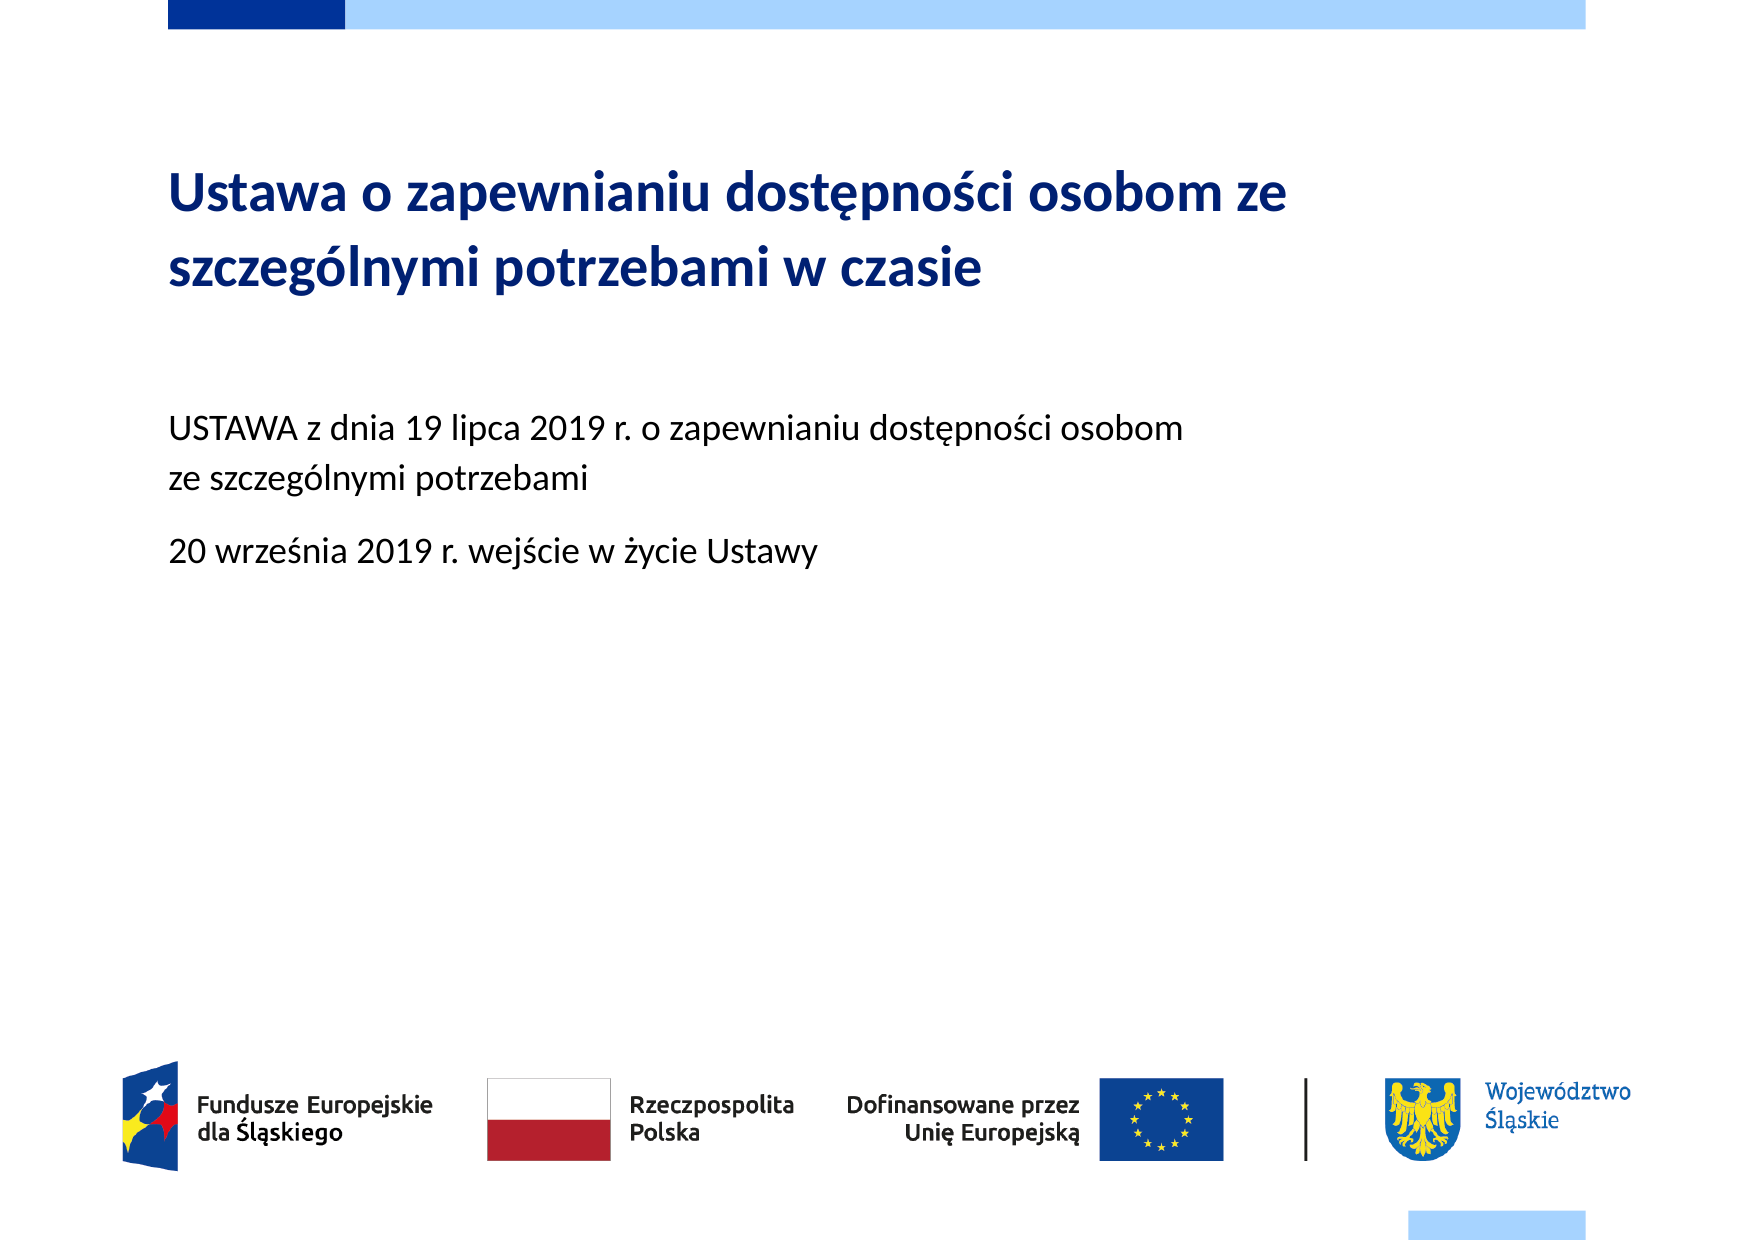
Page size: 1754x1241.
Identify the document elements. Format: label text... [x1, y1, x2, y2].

title Ustawa o zapewnianiu dostępności osobom ze szczególnymi potrzebami w czasie [168, 147, 1586, 324]
picture [95, 1033, 1658, 1199]
list USTAWA z dnia 19 lipca 2019 r. o zapewnianiu dostępności osobom ze szczególnymi potrzebami 20 września 2019 r. wejście w życie Ustawy [168, 324, 1586, 1093]
